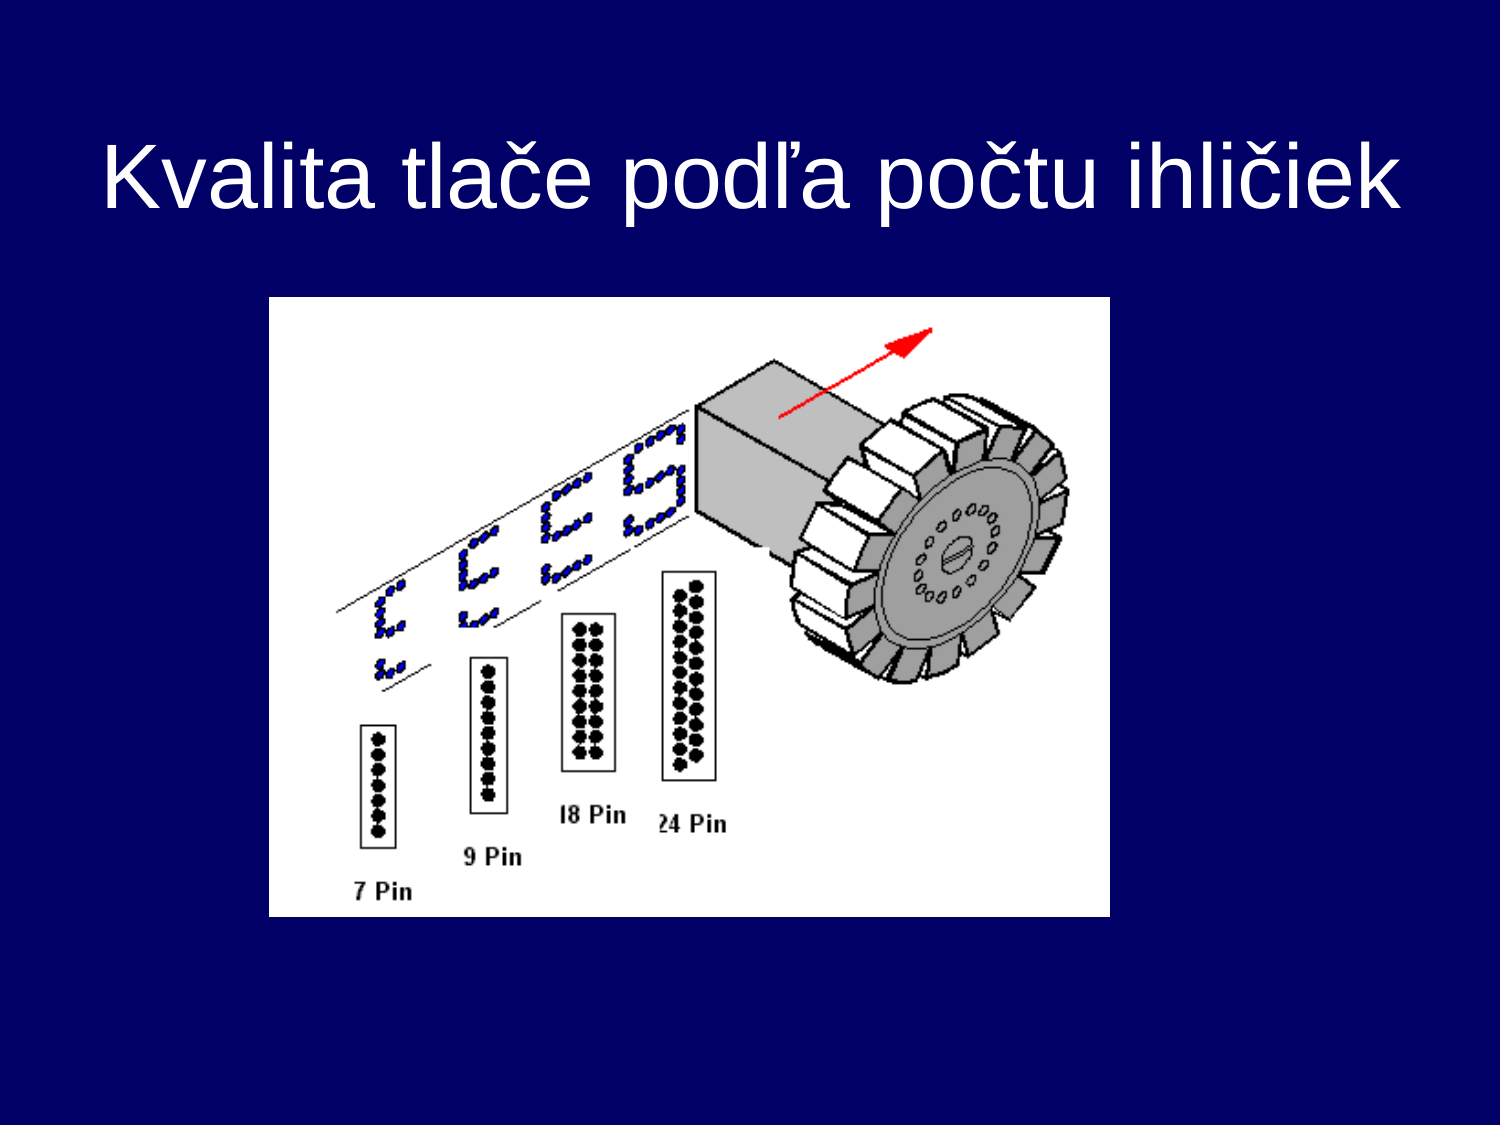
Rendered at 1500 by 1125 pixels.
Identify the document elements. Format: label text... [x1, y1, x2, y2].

picture [268, 297, 1110, 918]
title Kvalita tlače podľa počtu ihličiek [76, 78, 1427, 266]
